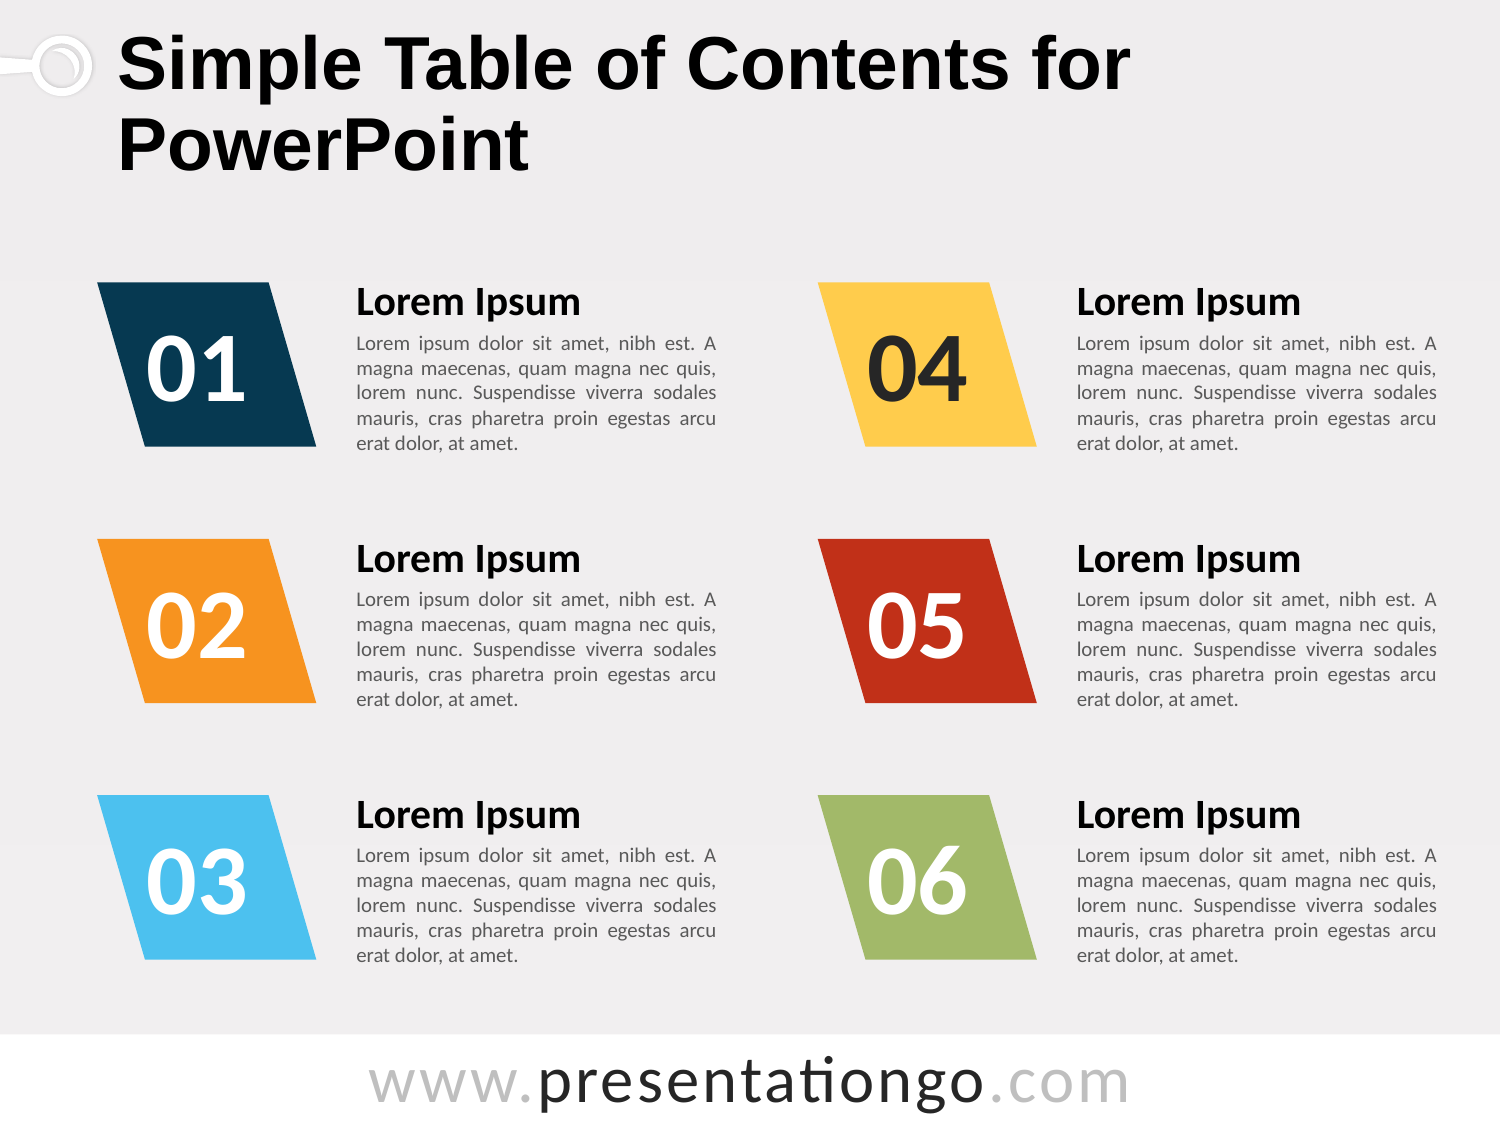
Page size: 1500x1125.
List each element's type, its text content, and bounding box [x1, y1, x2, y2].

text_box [356, 265, 717, 464]
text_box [1076, 522, 1437, 720]
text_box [1076, 778, 1437, 976]
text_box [1076, 265, 1437, 464]
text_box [356, 778, 717, 976]
text_box 02 [95, 537, 318, 705]
text_box 04 [816, 281, 1039, 448]
text_box 03 [95, 794, 318, 961]
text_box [356, 522, 717, 720]
text_box 06 [816, 794, 1039, 961]
title Simple Table of Contents for PowerPoint [103, 17, 1397, 139]
text_box 05 [816, 537, 1039, 705]
text_box 01 [95, 281, 318, 448]
